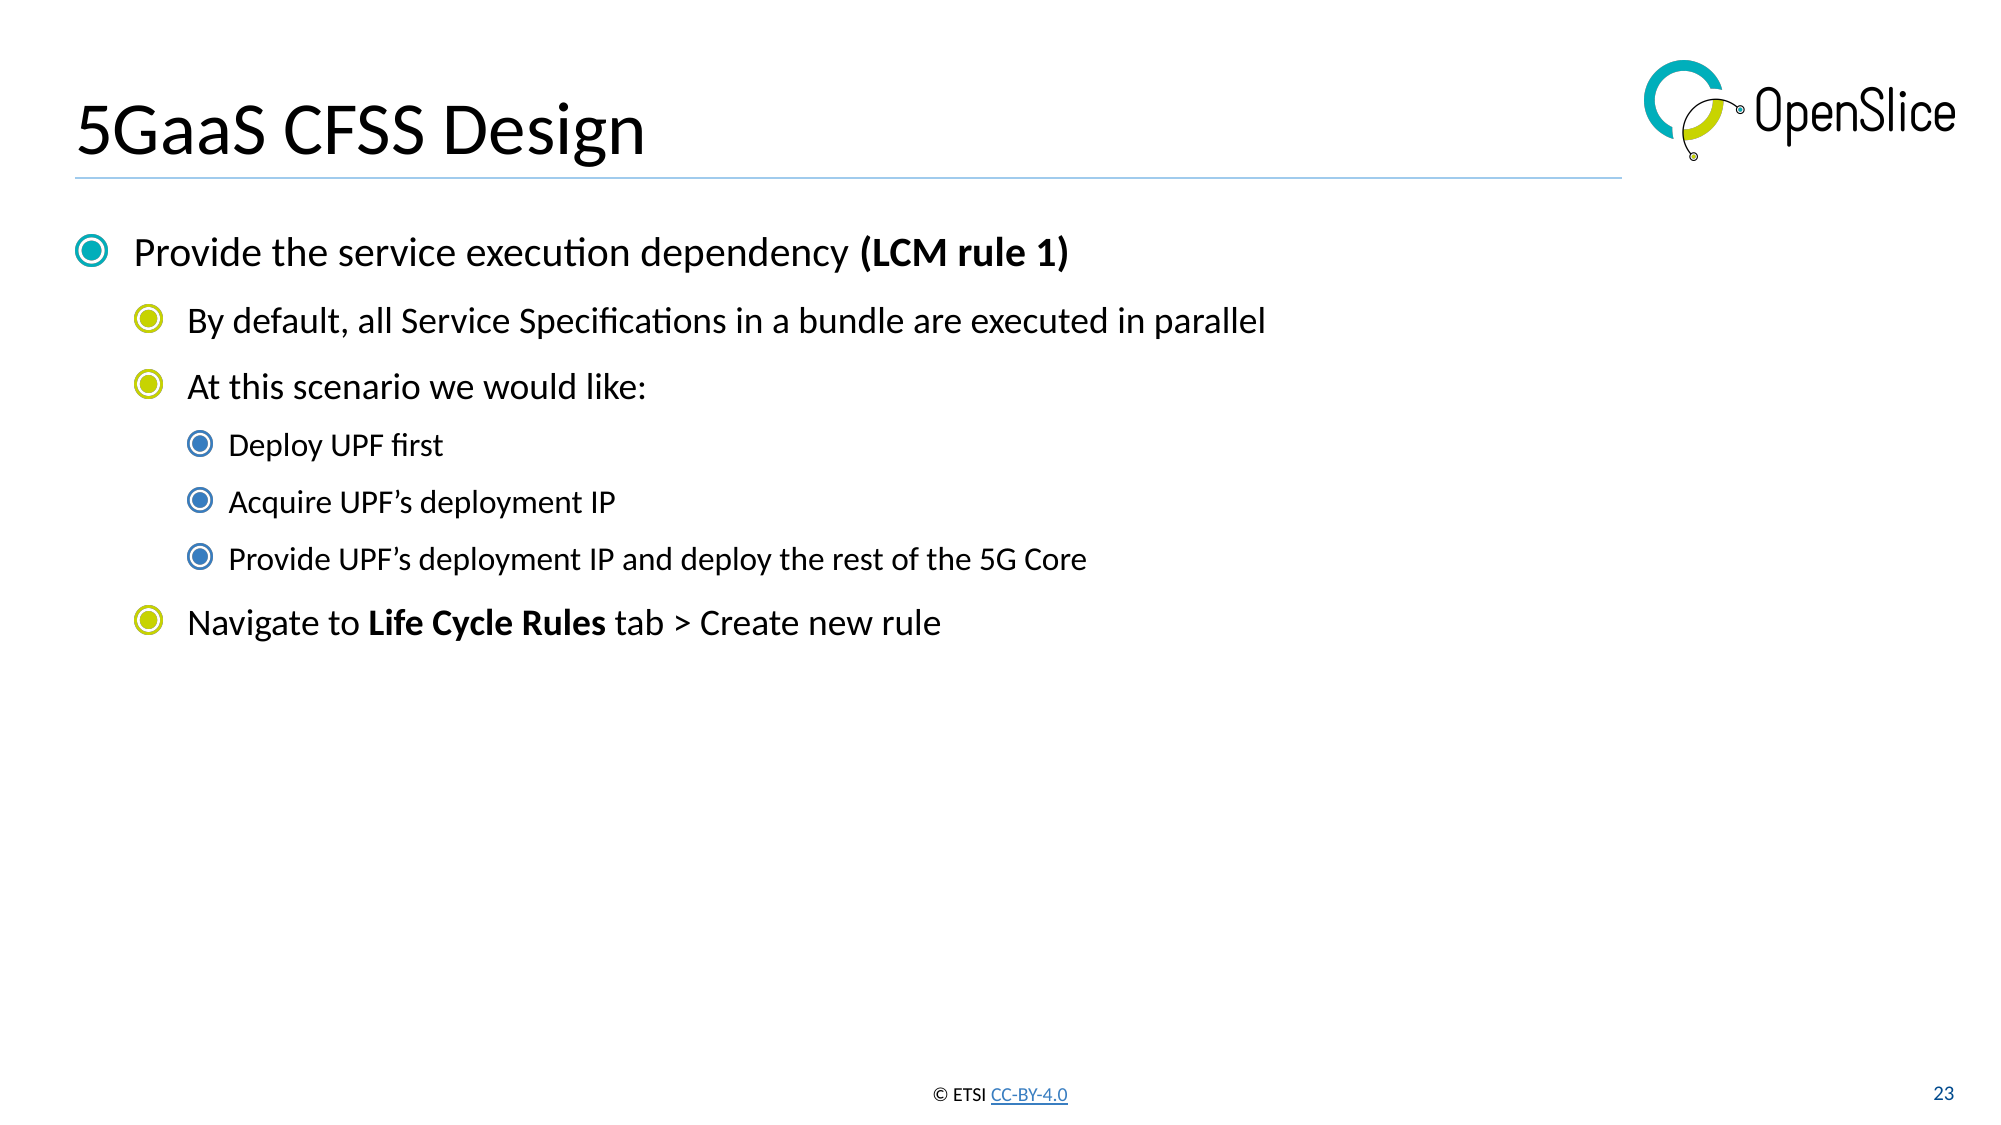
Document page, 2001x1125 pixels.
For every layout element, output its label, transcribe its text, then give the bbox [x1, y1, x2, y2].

picture [134, 605, 163, 635]
slide_number 23 [1895, 1073, 1955, 1112]
title 5GaaS CFSS Design [75, 85, 1623, 171]
list Provide the service execution dependency (LCM rule 1) By default, all Service Specifications in a bundle are executed in parallel At this scenario we would like: Deploy UPF first Acquire UPF’s deployment IP Provide UPF’s deployment IP and deploy the rest of the 5G Core Navigate to Life Cycle Rules tab > Create new rule [75, 225, 1955, 500]
picture [1644, 60, 1955, 161]
picture [134, 304, 163, 333]
picture [187, 430, 213, 457]
picture [187, 487, 213, 513]
picture [134, 369, 163, 399]
picture [187, 543, 213, 570]
picture [75, 234, 108, 267]
